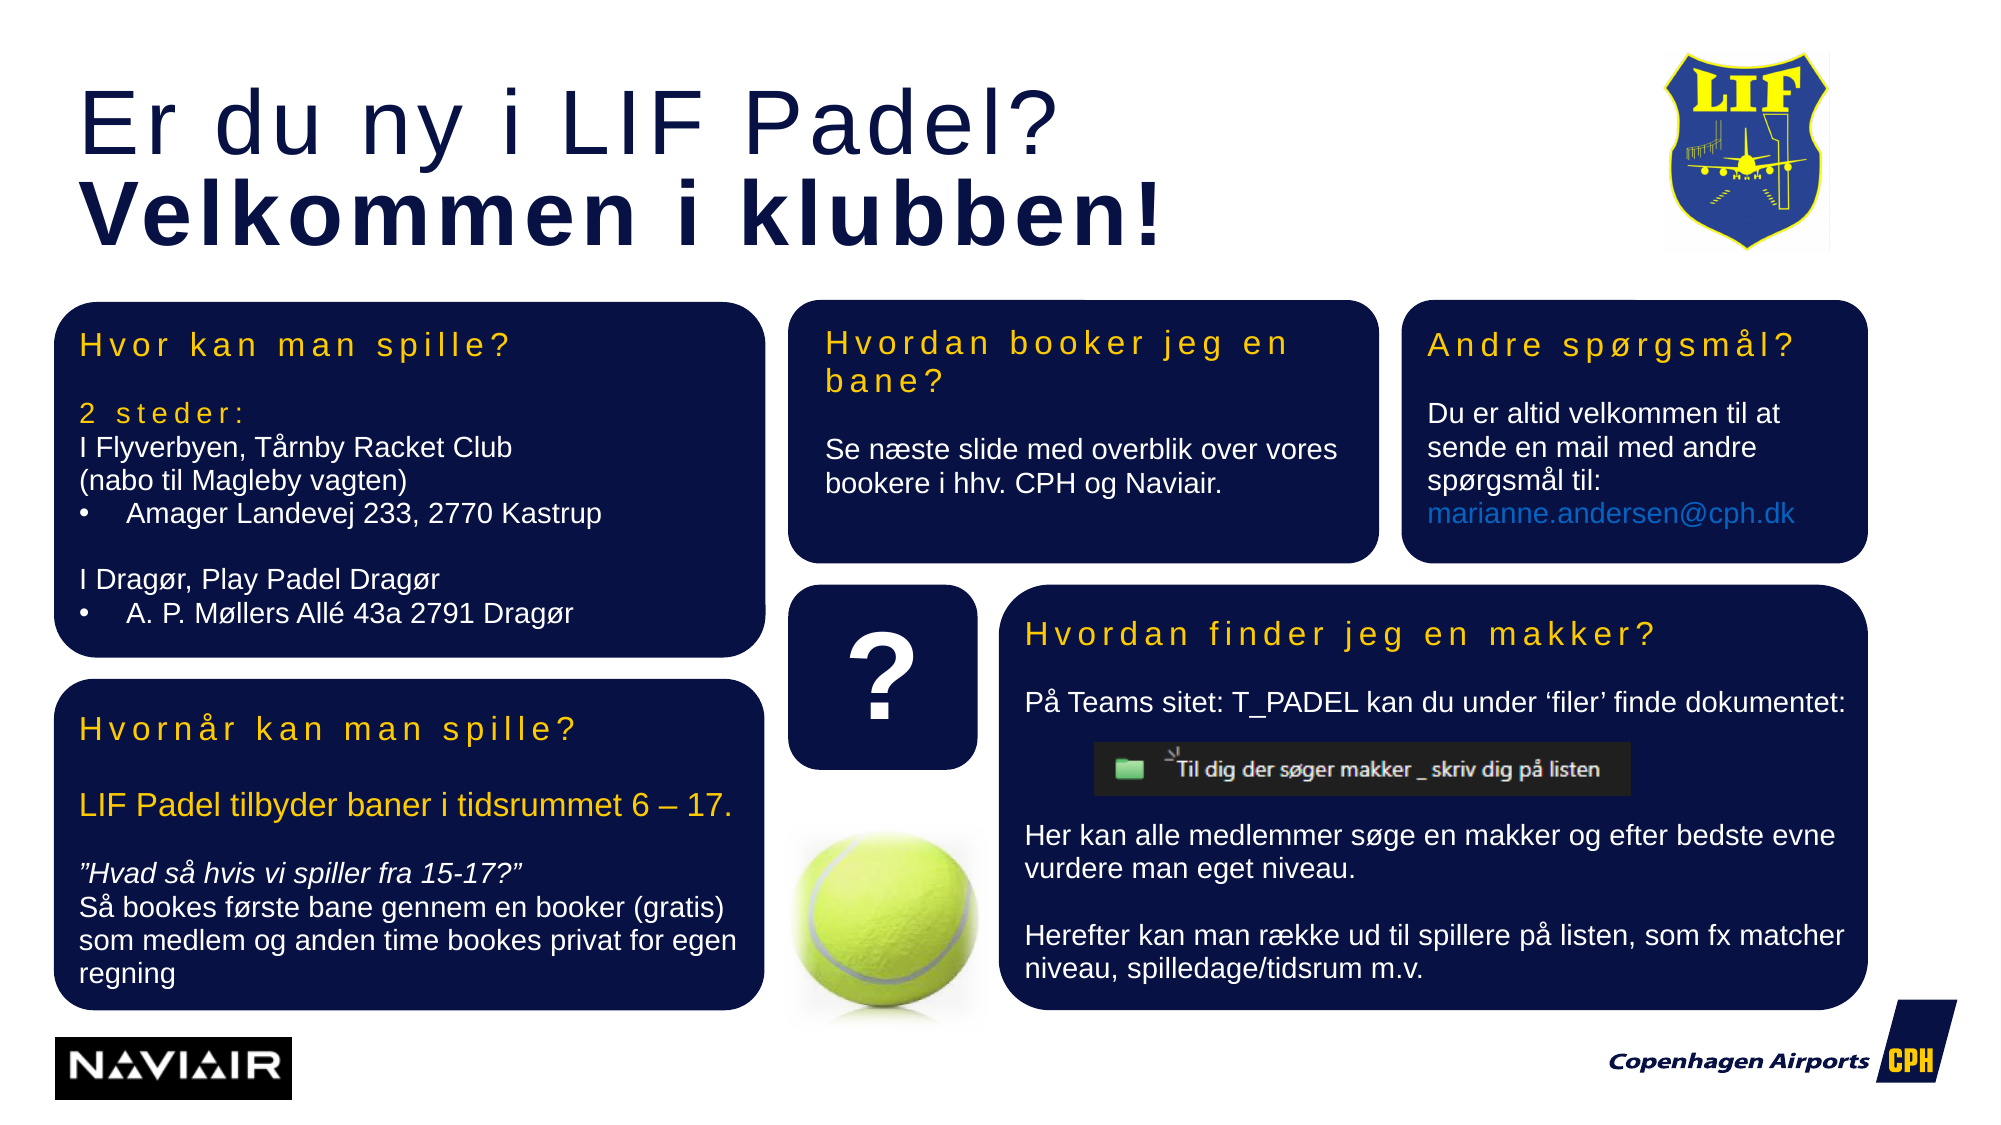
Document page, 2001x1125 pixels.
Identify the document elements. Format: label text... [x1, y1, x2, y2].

text_box Hvornår kan man spille? LIF Padel tilbyder baner i tidsrummet 6 – 17. ”Hvad så hvis vi spiller fra 15-17?” Så bookes første bane gennem en booker (gratis) som medlem og anden time bookes privat for egen regning [78, 710, 741, 991]
text_box [788, 584, 978, 770]
text_box Hvordan finder jeg en makker? På Teams sitet: T_PADEL kan du under ‘filer’ finde dokumentet: Her kan alle medlemmer søge en makker og efter bedste evne vurdere man eget niveau. Herefter kan man række ud til spillere på listen, som fx matcher niveau, spilledage/tidsrum m.v. [1024, 615, 1857, 986]
text_box Andre spørgsmål? Du er altid velkommen til at sende en mail med andre spørgsmål til: marianne.andersen@cph.dk [1427, 326, 1857, 597]
text_box [788, 299, 1380, 564]
text_box [1401, 299, 1868, 563]
text_box [54, 301, 766, 658]
title Er du ny i LIF Padel? Velkommen i klubben! [78, 37, 1867, 264]
text_box Hvordan booker jeg en bane? Se næste slide med overblik over vores bookere i hhv. CPH og Naviair. [825, 324, 1343, 534]
text_box [53, 678, 765, 1011]
text_box [998, 584, 1868, 1011]
picture [54, 1037, 292, 1100]
picture [1602, 40, 1886, 285]
picture [784, 822, 990, 1033]
text_box Hvor kan man spille? 2 steder: I Flyverbyen, Tårnby Racket Club (nabo til Magleby vagten) Amager Landevej 233, 2770 Kastrup I Dragør, Play Padel Dragør A. P. Møllers Allé 43a 2791 Dragør [79, 326, 760, 630]
text_box ? [835, 605, 931, 748]
picture [1094, 742, 1631, 796]
